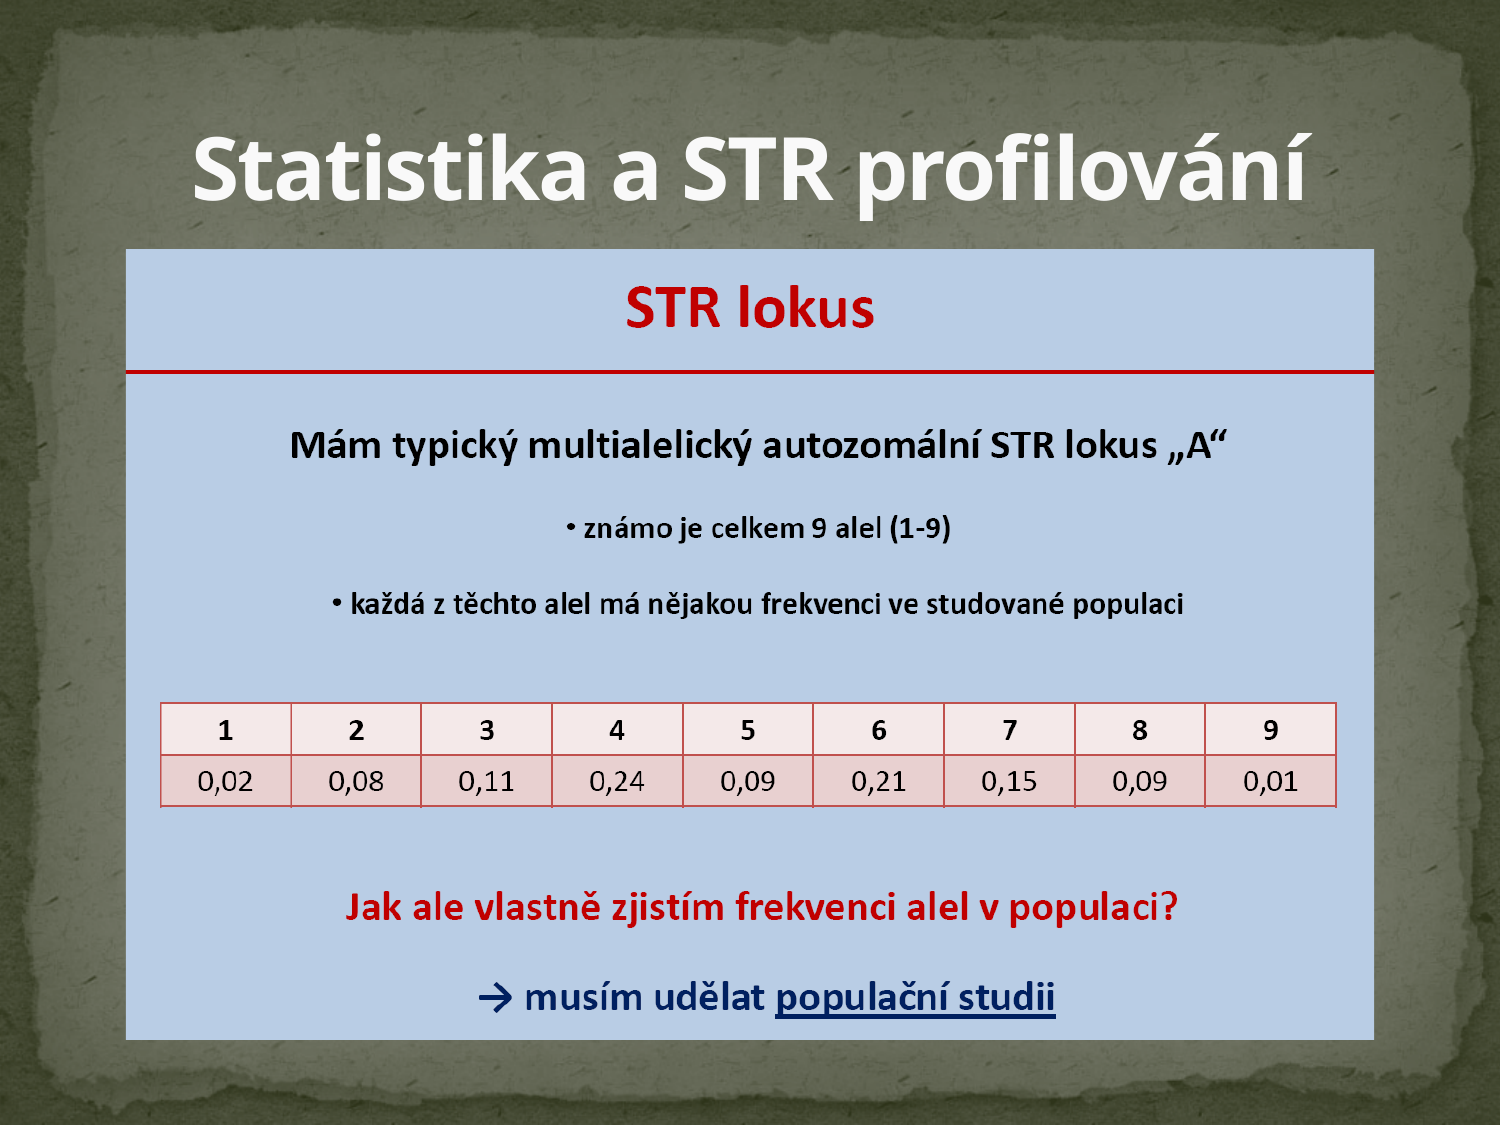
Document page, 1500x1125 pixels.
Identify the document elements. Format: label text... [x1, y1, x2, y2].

picture [127, 251, 1373, 1039]
title Statistika a STR profilování [74, 24, 1425, 225]
